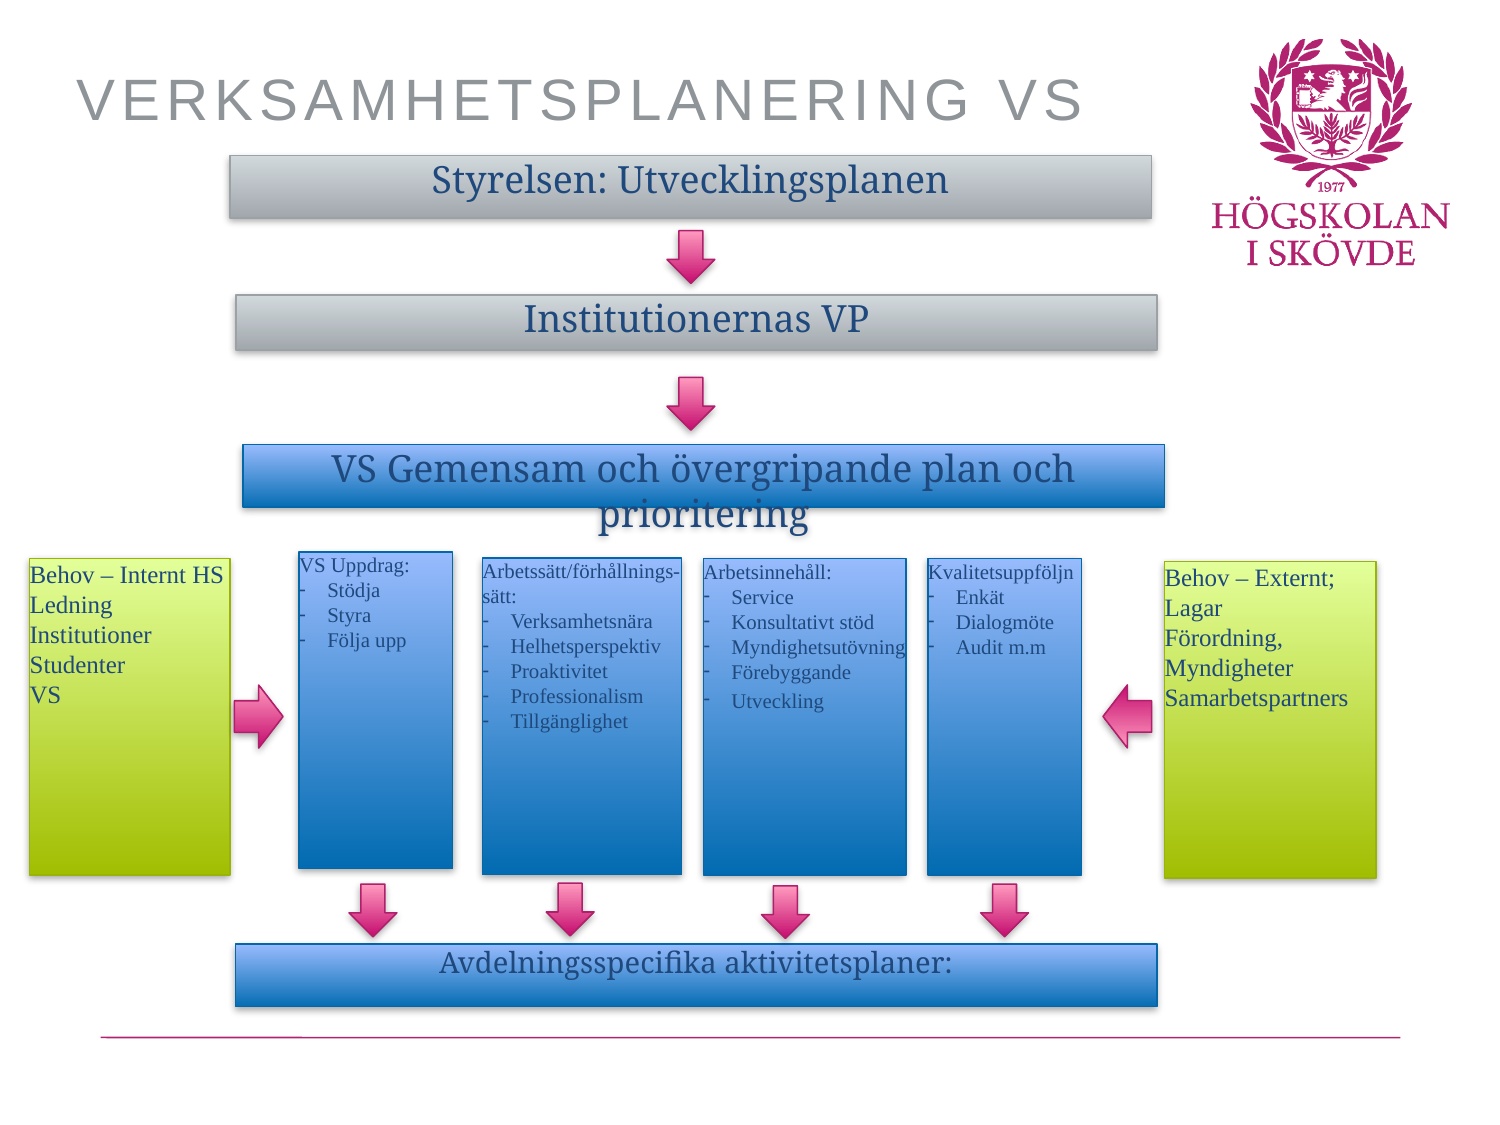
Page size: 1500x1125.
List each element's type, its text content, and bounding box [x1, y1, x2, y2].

text_box VS Gemensam och övergripande plan och prioritering [242, 444, 1165, 508]
text_box [545, 882, 595, 937]
text_box [1102, 684, 1153, 749]
text_box [233, 684, 284, 749]
text_box [979, 883, 1030, 938]
text_box Arbetssätt/förhållnings-sätt: Verksamhetsnära Helhetsperspektiv Proaktivitet Professionalism Tillgänglighet [482, 557, 682, 875]
text_box [666, 229, 716, 284]
picture [1210, 36, 1451, 268]
text_box Institutionernas VP [235, 294, 1158, 351]
text_box Kvalitetsuppföljn Enkät Dialogmöte Audit m.m [927, 558, 1082, 876]
text_box Arbetsinnehåll: Service Konsultativt stöd Myndighetsutövning Förebyggande Utveckling [703, 558, 907, 876]
text_box VS Uppdrag: Stödja Styra Följa upp [298, 551, 453, 869]
title Verksamhetsplanering VS [76, 61, 1225, 125]
text_box Styrelsen: Utvecklingsplanen [229, 155, 1152, 219]
text_box [348, 883, 398, 938]
text_box [760, 885, 811, 939]
text_box [666, 376, 716, 431]
text_box Behov – Externt; Lagar Förordning, Myndigheter Samarbetspartners [1164, 561, 1377, 879]
text_box Avdelningsspecifika aktivitetsplaner: [235, 943, 1158, 1007]
list Behov – Internt HS Ledning Institutioner Studenter VS [29, 558, 231, 876]
